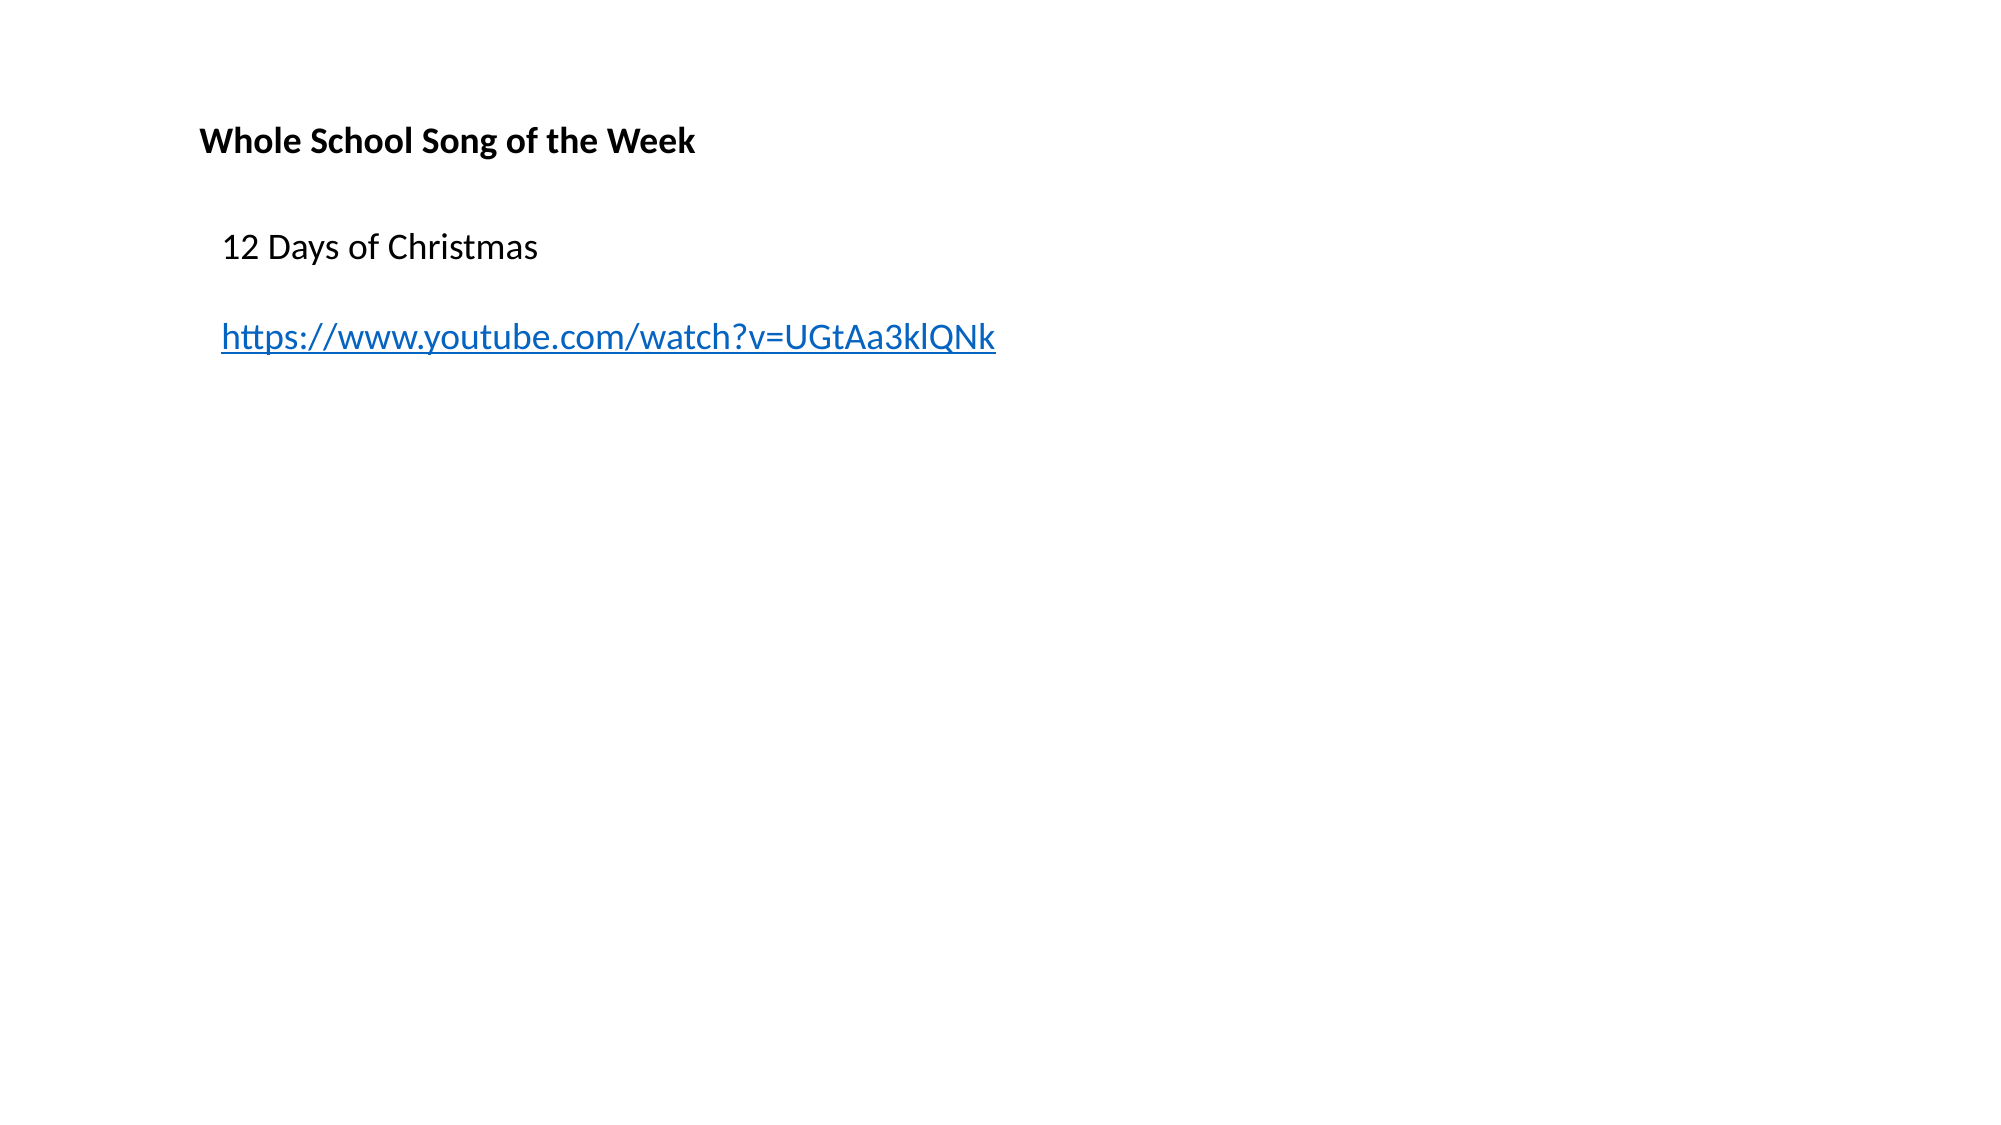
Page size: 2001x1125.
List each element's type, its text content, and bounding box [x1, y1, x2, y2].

text_box Whole School Song of the Week [184, 108, 712, 213]
text_box 12 Days of Christmas https://www.youtube.com/watch?v=UGtAa3klQNk [206, 214, 1011, 409]
